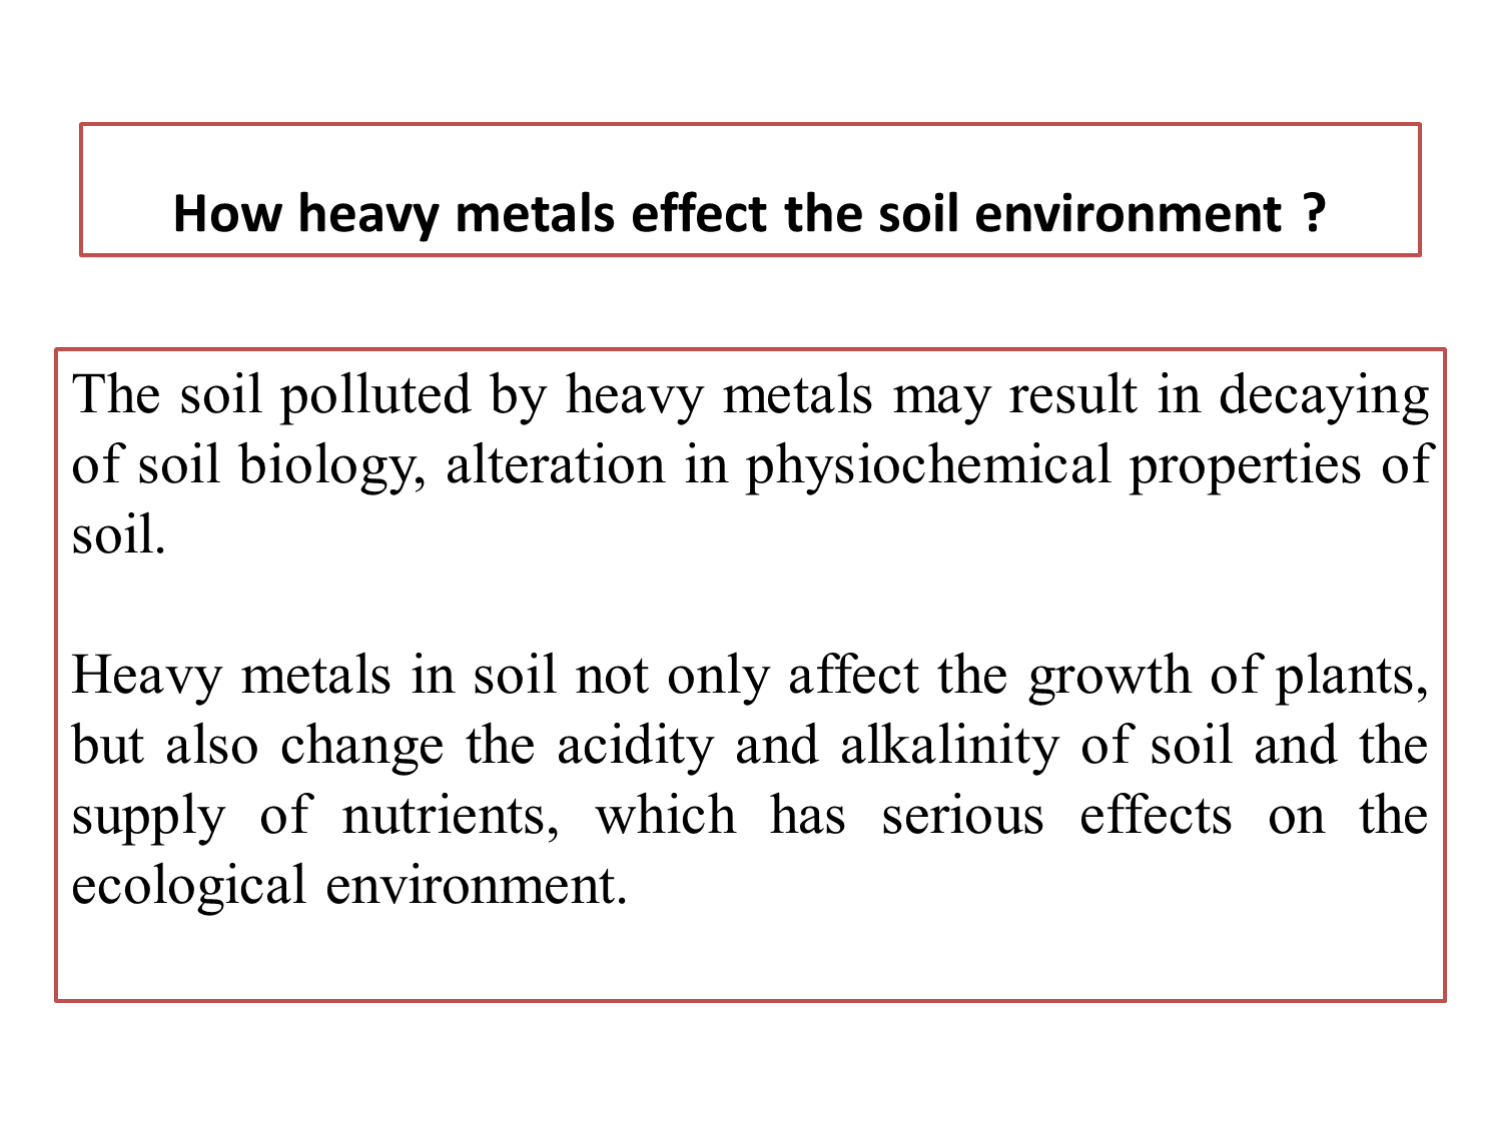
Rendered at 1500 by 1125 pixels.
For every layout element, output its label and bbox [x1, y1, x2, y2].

picture [35, 122, 1465, 1003]
